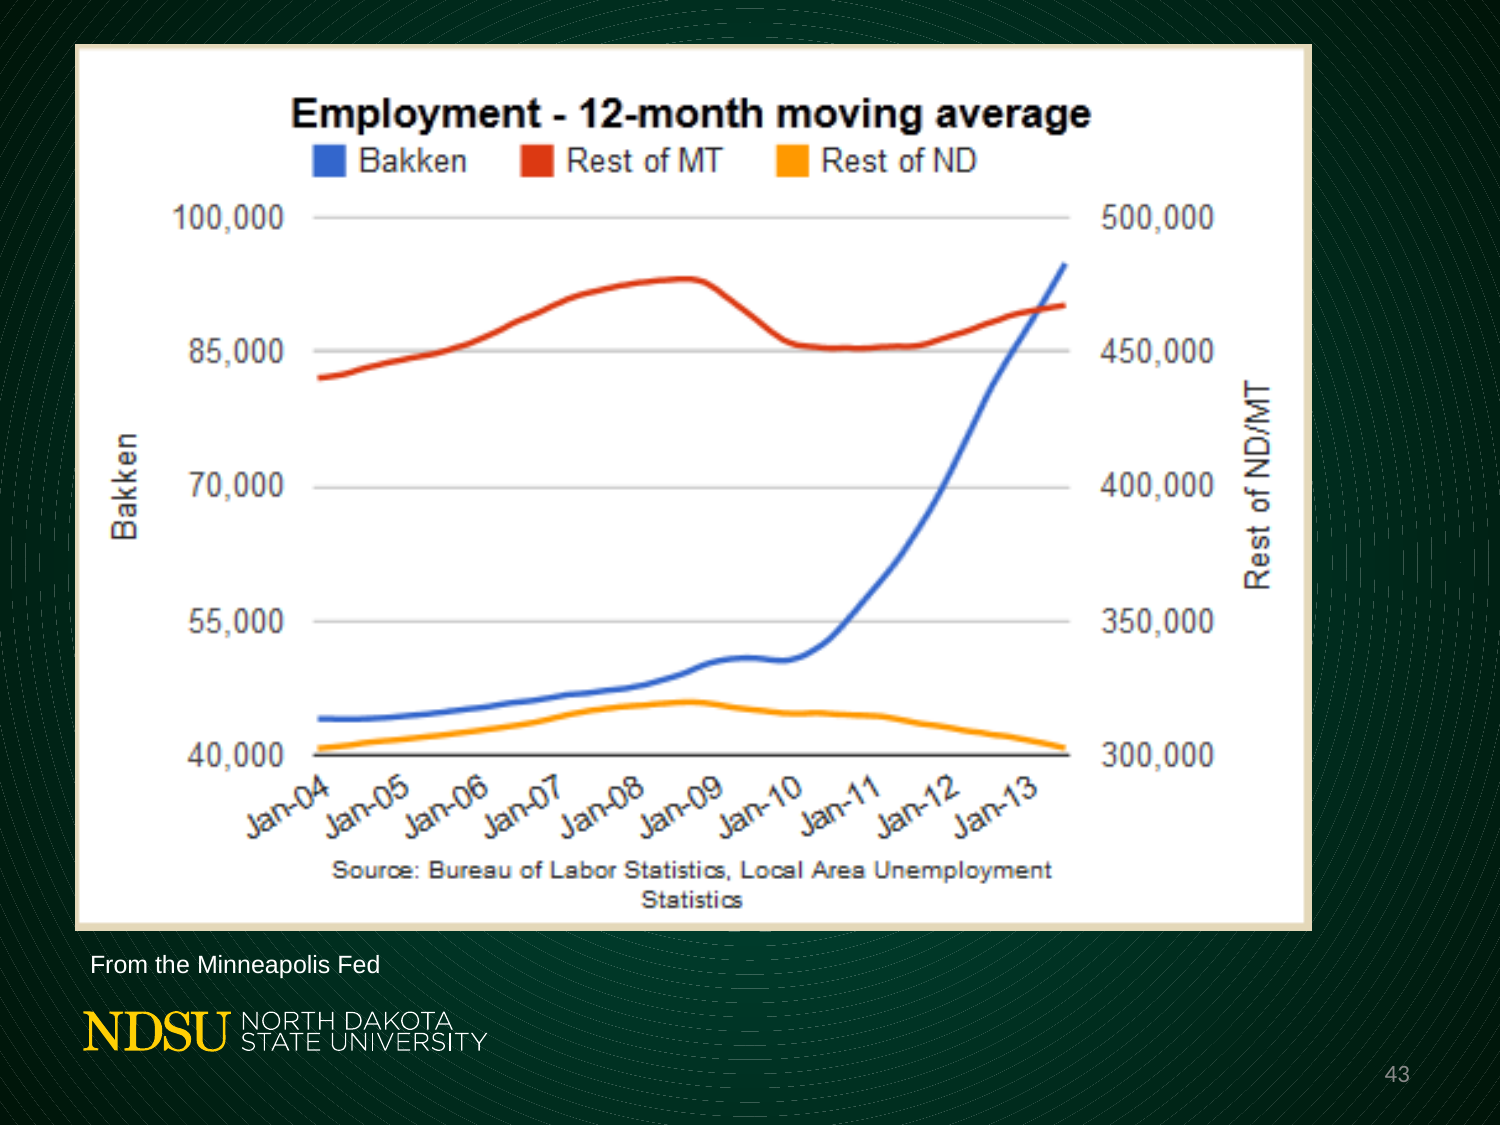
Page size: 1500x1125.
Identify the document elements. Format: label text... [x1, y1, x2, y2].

slide_number 43 [1074, 1042, 1425, 1103]
list From the Minneapolis Fed [75, 941, 1425, 1027]
picture [74, 44, 1312, 931]
